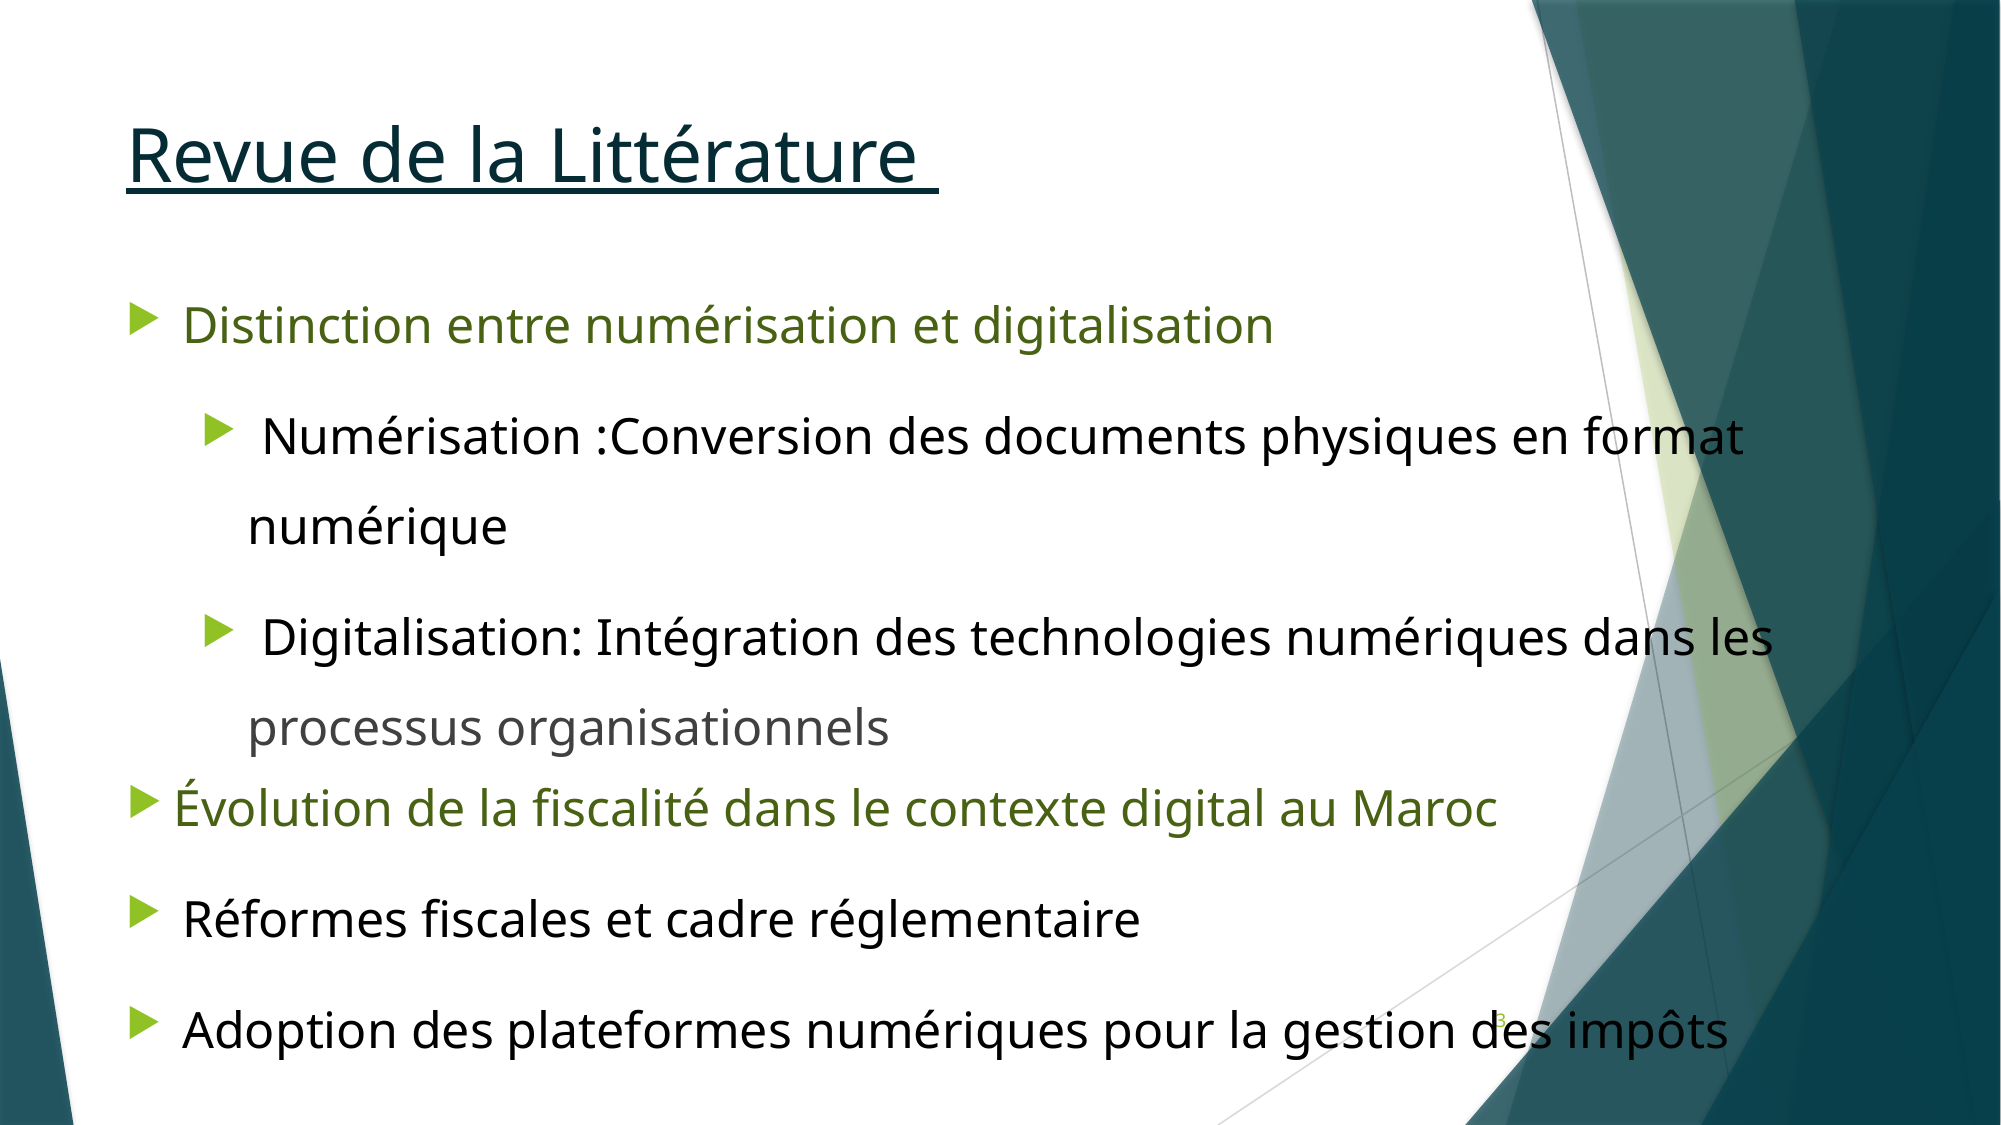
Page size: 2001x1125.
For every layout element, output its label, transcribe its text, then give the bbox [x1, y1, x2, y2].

title Revue de la Littérature [111, 99, 1522, 237]
list Distinction entre numérisation et digitalisation Numérisation :Conversion des documents physiques en format numérique Digitalisation: Intégration des technologies numériques dans les processus organisationnels Évolution de la fiscalité dans le contexte digital au Maroc Réformes fiscales et cadre réglementaire Adoption des plateformes numériques pour la gestion des impôts [111, 286, 1915, 1085]
slide_number 3 [1409, 991, 1522, 1051]
